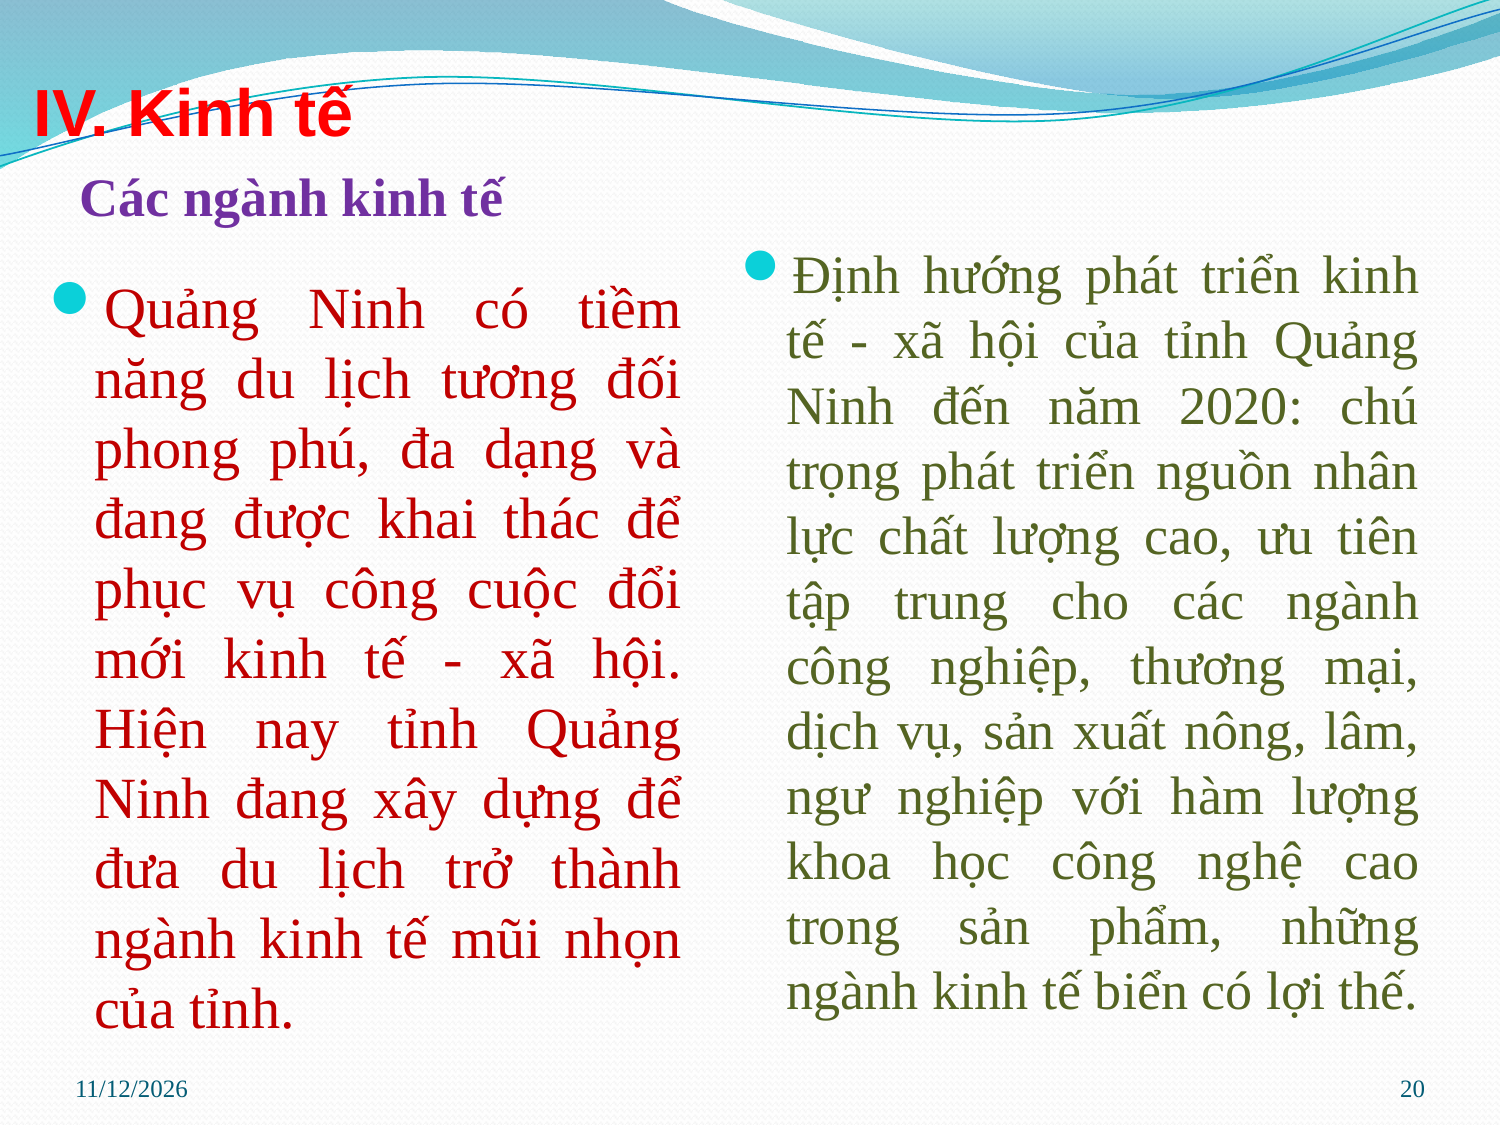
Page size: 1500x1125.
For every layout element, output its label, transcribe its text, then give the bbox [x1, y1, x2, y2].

list Quảng Ninh có tiềm năng du lịch tương đối phong phú, đa dạng và đang được khai thác để phục vụ công cuộc đổi mới kinh tế - xã hội. Hiện nay tỉnh Quảng Ninh đang xây dựng để đưa du lịch trở thành ngành kinh tế mũi nhọn của tỉnh. [34, 263, 697, 1059]
slide_number 20 [1299, 1042, 1425, 1103]
list Định hướng phát triển kinh tế - xã hội của tỉnh Quảng Ninh đến năm 2020: chú trọng phát triển nguồn nhân lực chất lượng cao, ưu tiên tập trung cho các ngành công nghiệp, thương mại, dịch vụ, sản xuất nông, lâm, ngư nghiệp với hàm lượng khoa học công nghệ cao trong sản phẩm, những ngành kinh tế biển có lợi thế. [726, 232, 1436, 1055]
text_box Các ngành kinh tế [64, 155, 728, 264]
text_box IV. Kinh tế [34, 54, 532, 150]
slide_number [75, 1042, 425, 1103]
